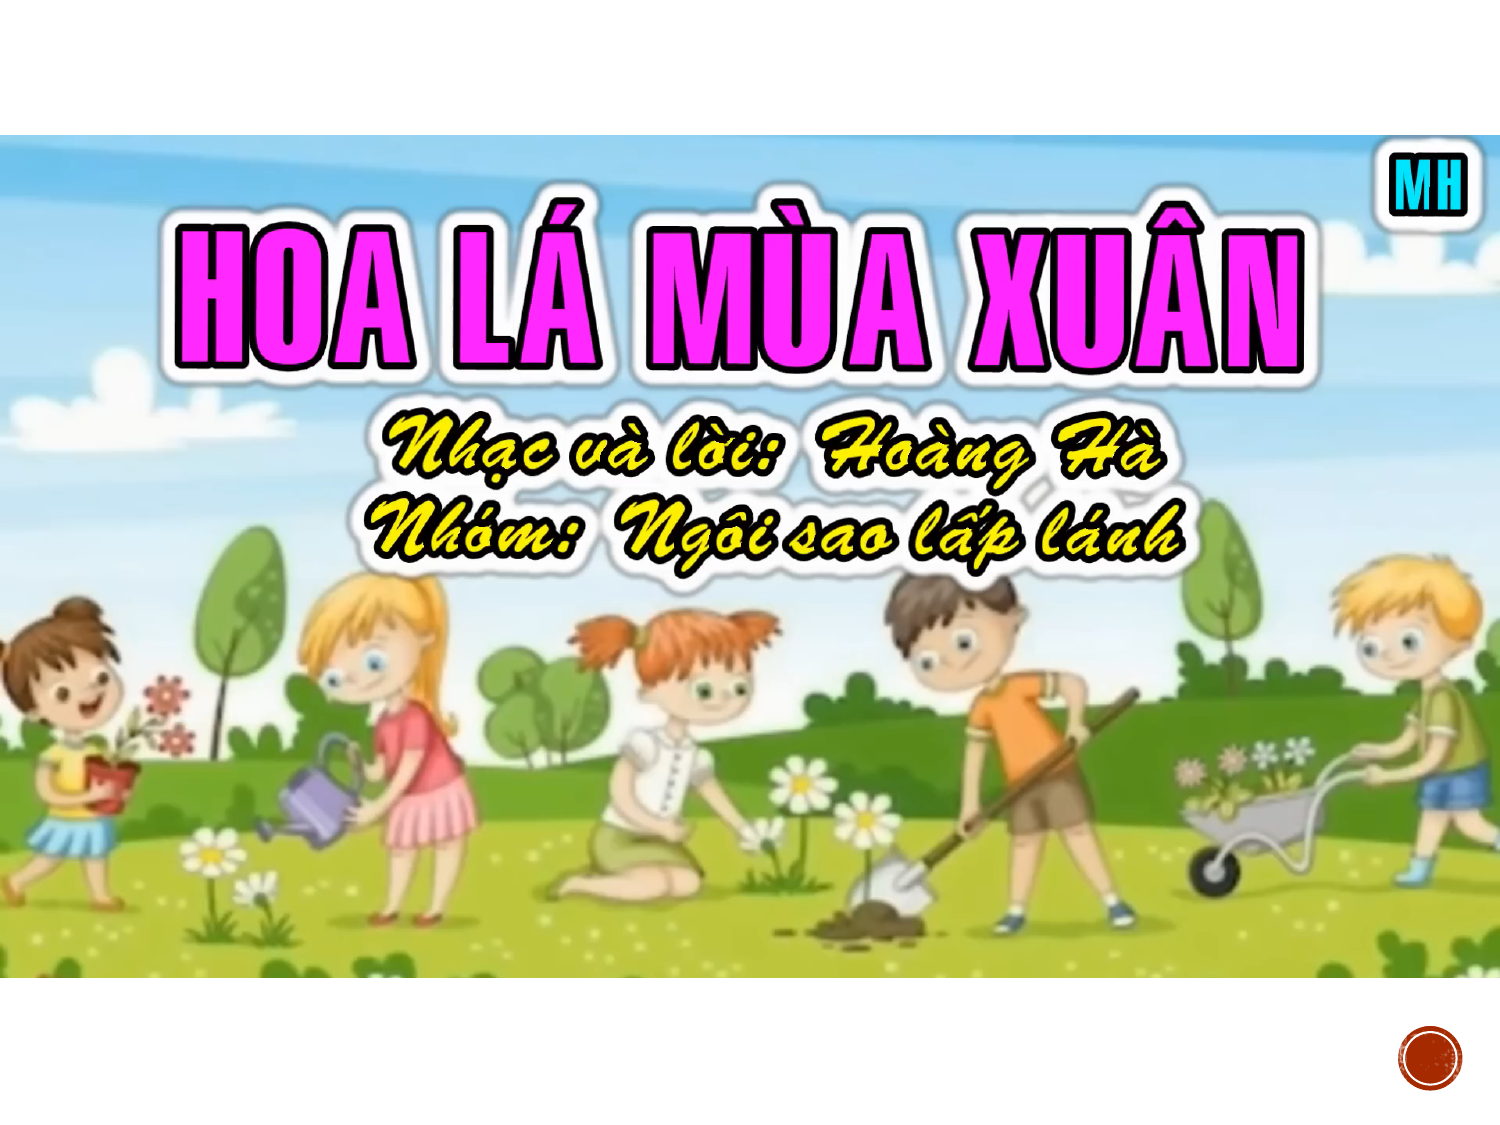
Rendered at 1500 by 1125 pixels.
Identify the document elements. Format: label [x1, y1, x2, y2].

list [4, 138, 1495, 973]
